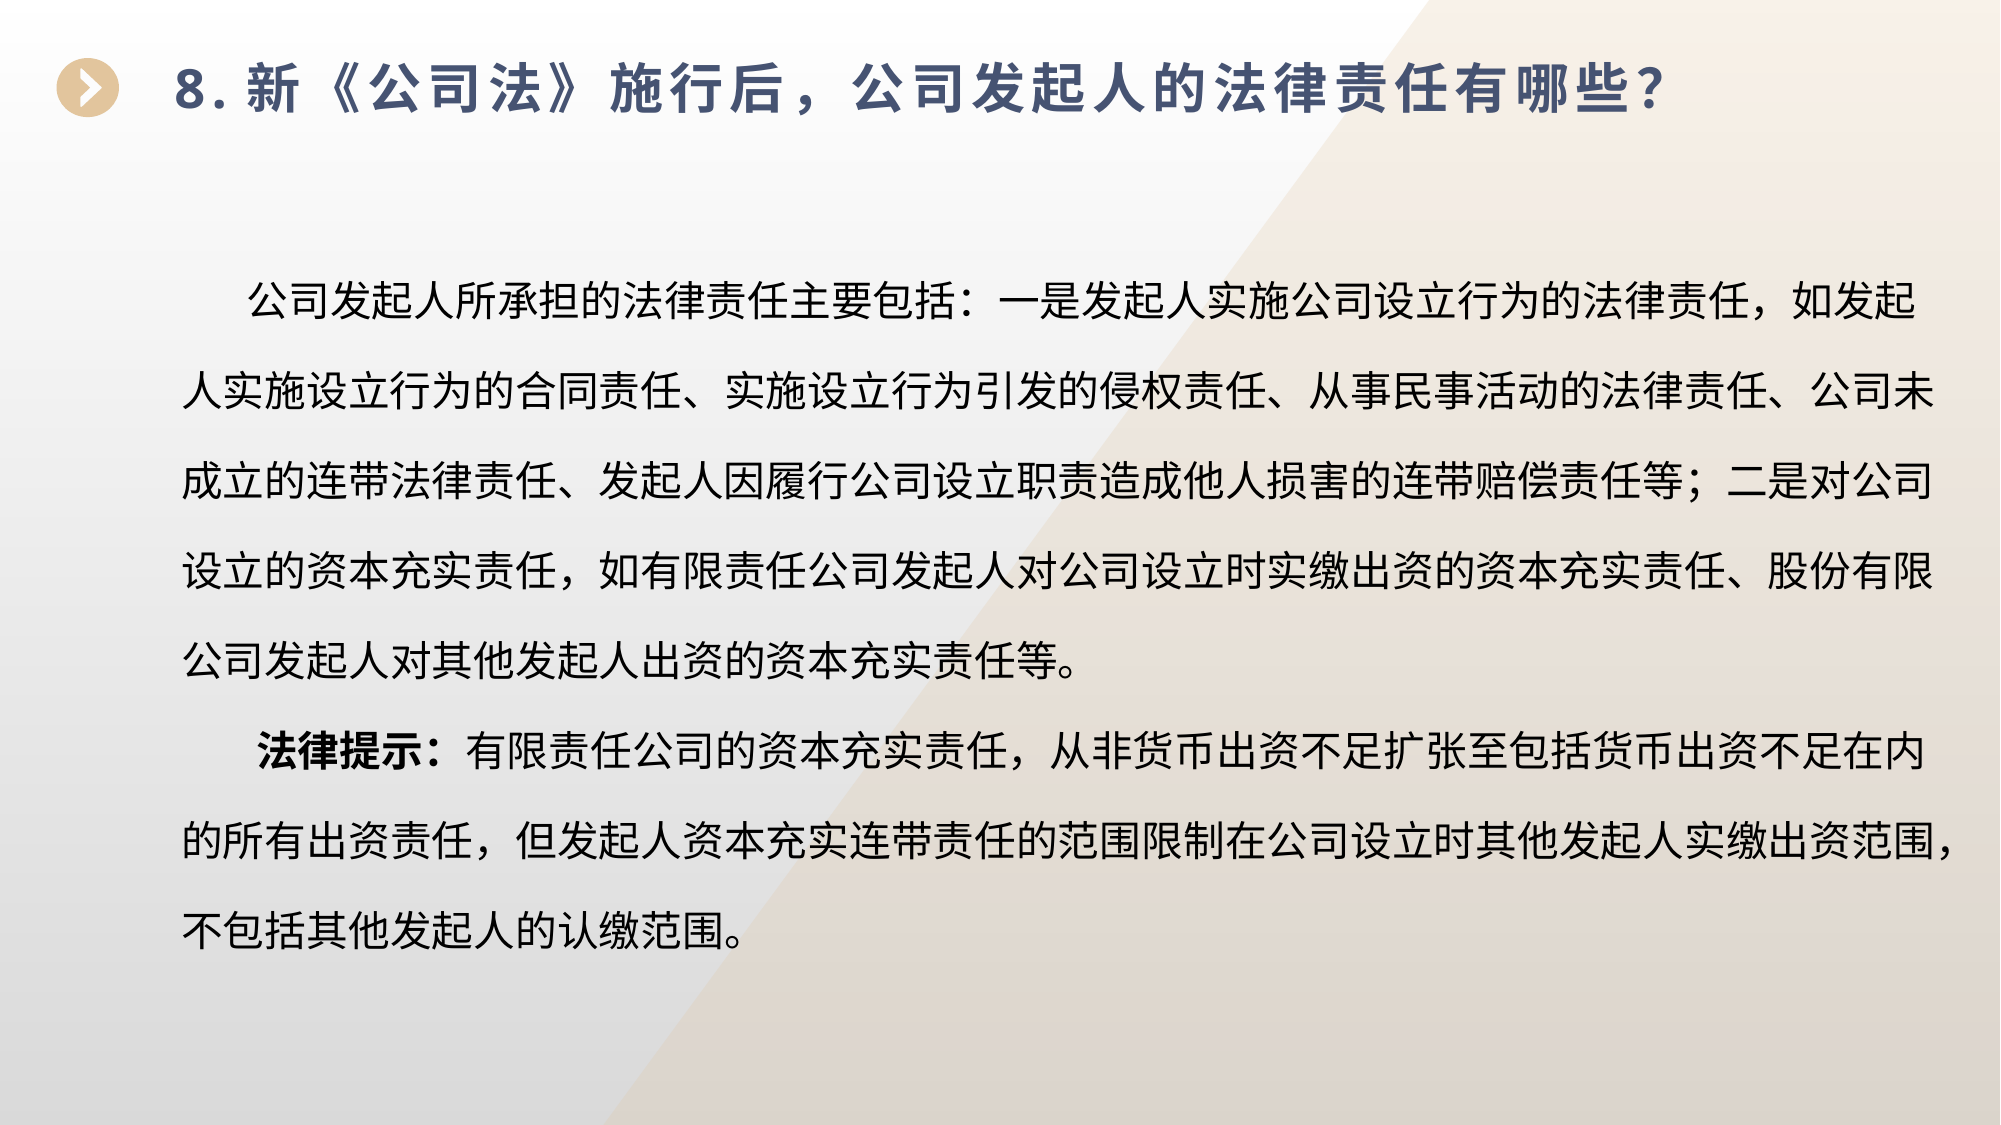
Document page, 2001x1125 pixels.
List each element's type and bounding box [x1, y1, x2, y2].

text_box [56, 58, 119, 118]
text_box [156, 0, 2000, 1125]
